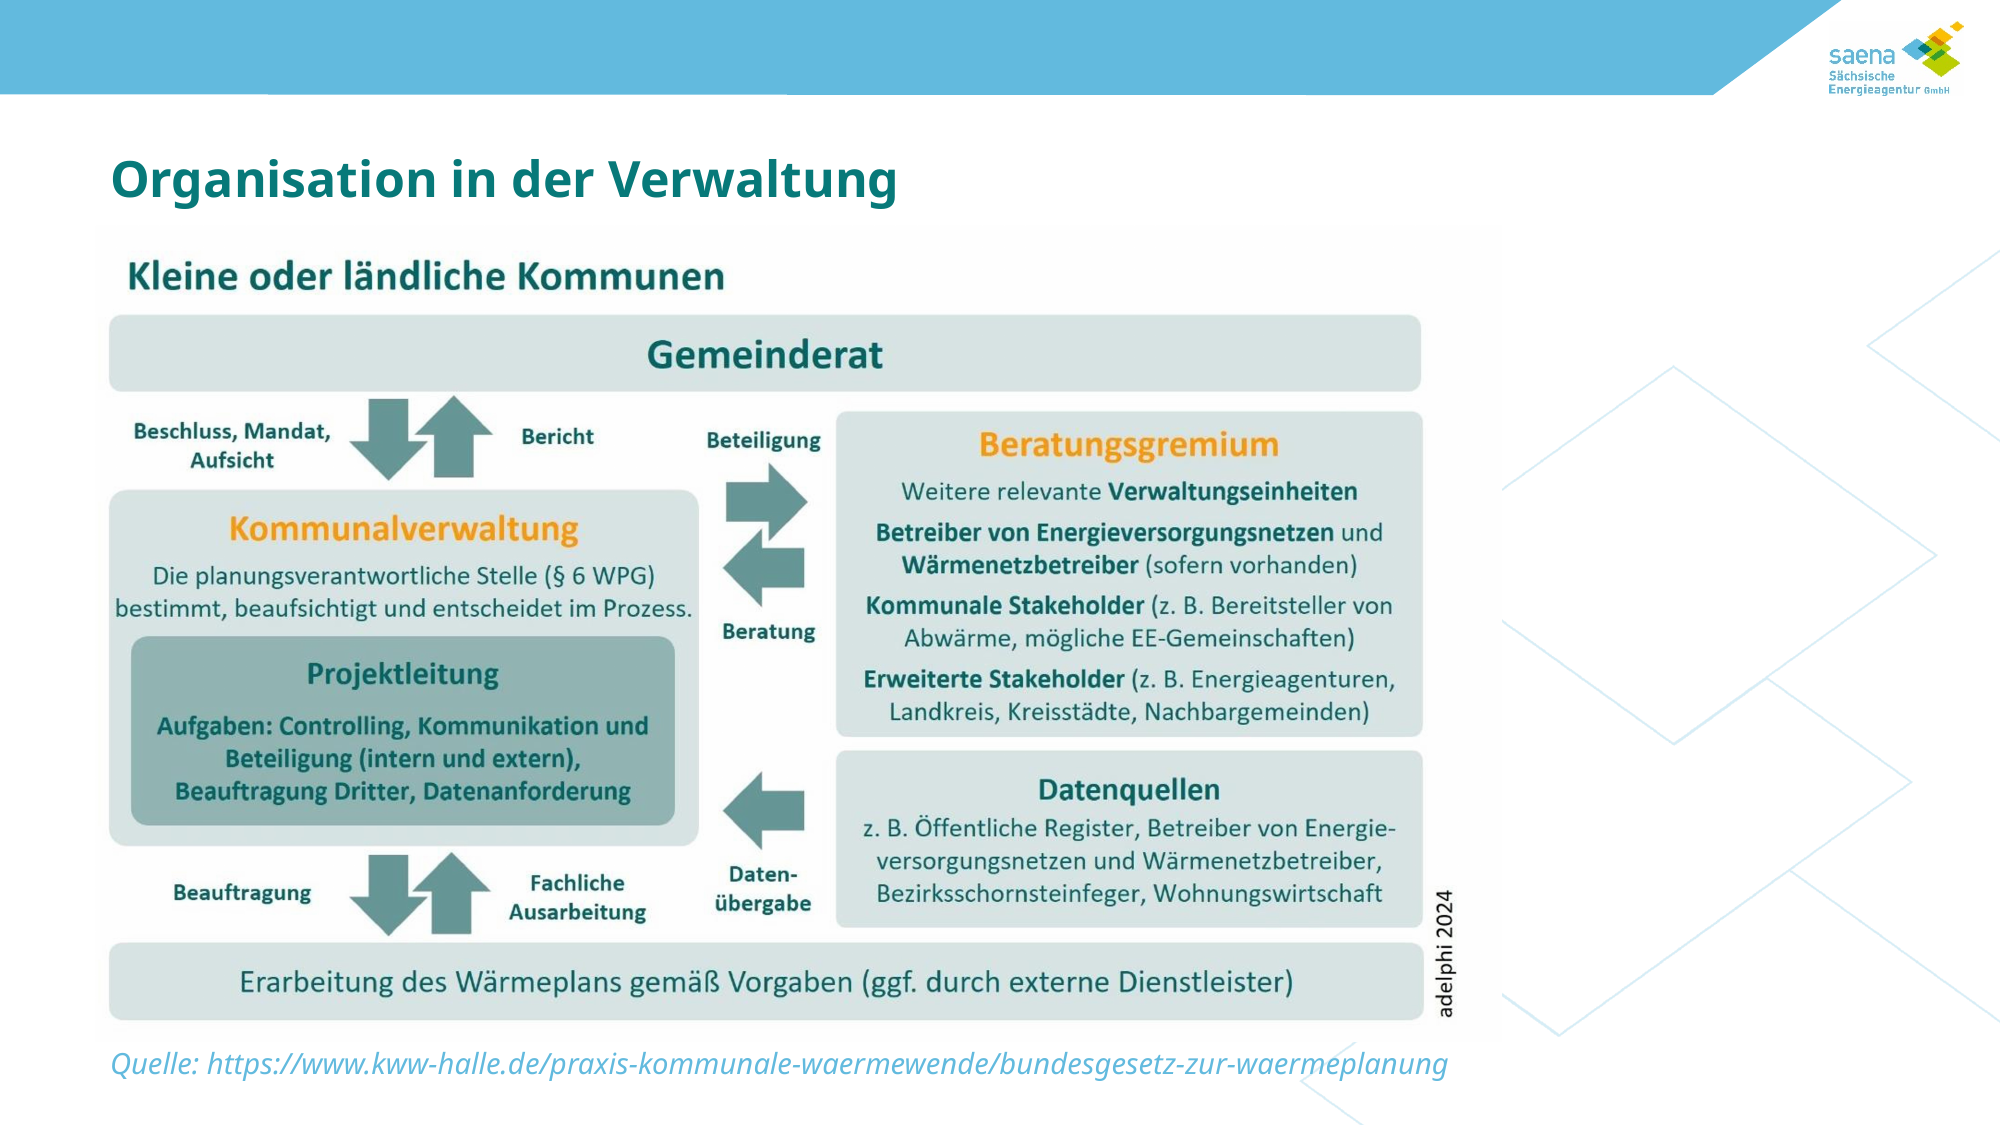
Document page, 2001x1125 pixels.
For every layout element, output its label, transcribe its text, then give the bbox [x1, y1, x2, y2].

picture [0, 0, 2000, 1125]
list Organisation in der Verwaltung [95, 146, 1720, 342]
list Quelle: https://www.kww-halle.de/praxis-kommunale-waermewende/bundesgesetz-zur-waermeplanung [95, 1041, 1844, 1067]
